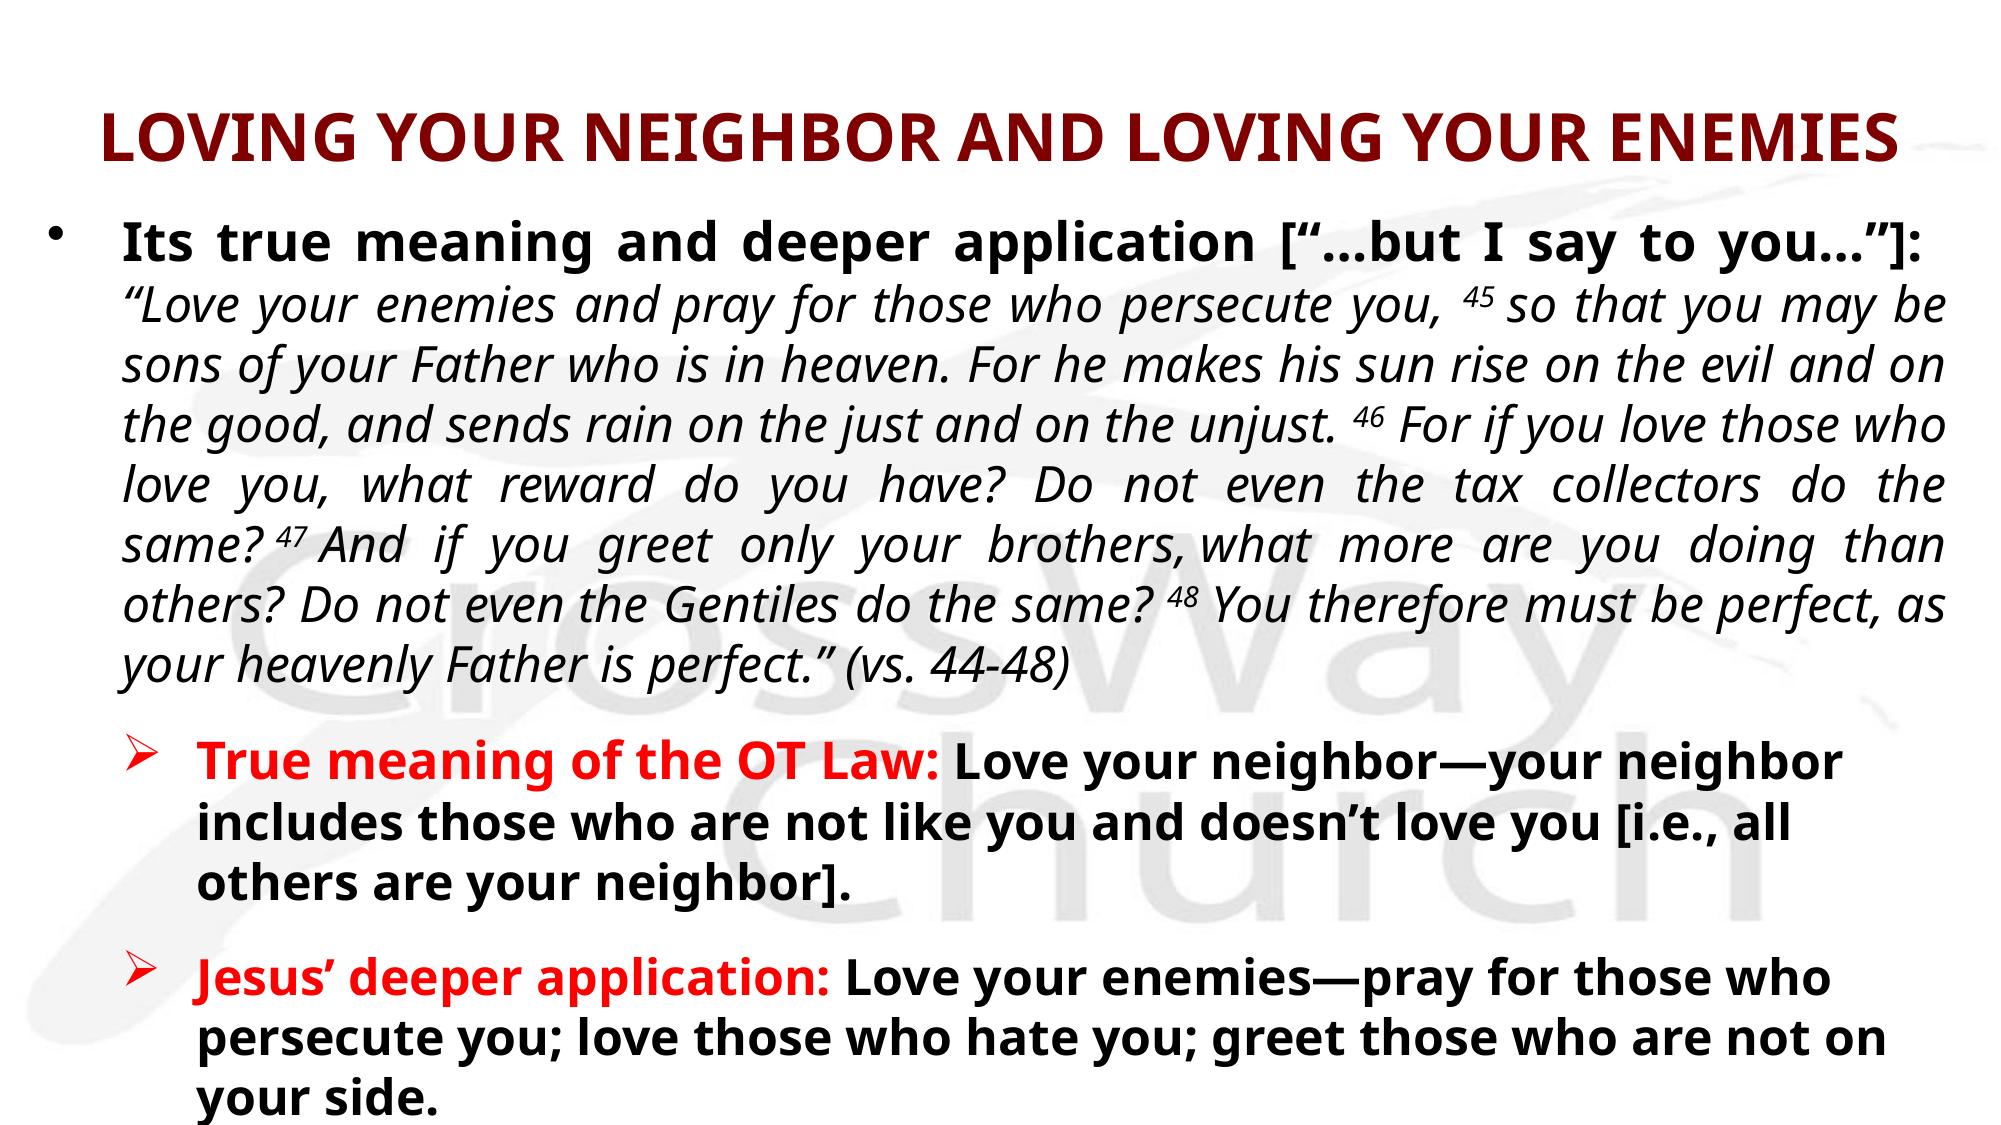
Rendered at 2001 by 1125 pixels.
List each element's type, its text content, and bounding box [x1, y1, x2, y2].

picture [0, 0, 2001, 1125]
title LOVING YOUR NEIGHBOR AND LOVING YOUR ENEMIES [50, 75, 1950, 196]
list Its true meaning and deeper application [“…but I say to you…”]: “Love your enemies and pray for those who persecute you, 45 so that you may be sons of your Father who is in heaven. For he makes his sun rise on the evil and on the good, and sends rain on the just and on the unjust. 46 For if you love those who love you, what reward do you have? Do not even the tax collectors do the same? 47 And if you greet only your brothers, what more are you doing than others? Do not even the Gentiles do the same? 48 You therefore must be perfect, as your heavenly Father is perfect.” (vs. 44-48) True meaning of the OT Law: Love your neighbor—your neighbor includes those who are not like you and doesn’t love you [i.e., all others are your neighbor]. Jesus’ deeper application: Love your enemies—pray for those who persecute you; love those who hate you; greet those who are not on your side. [31, 200, 1963, 1121]
